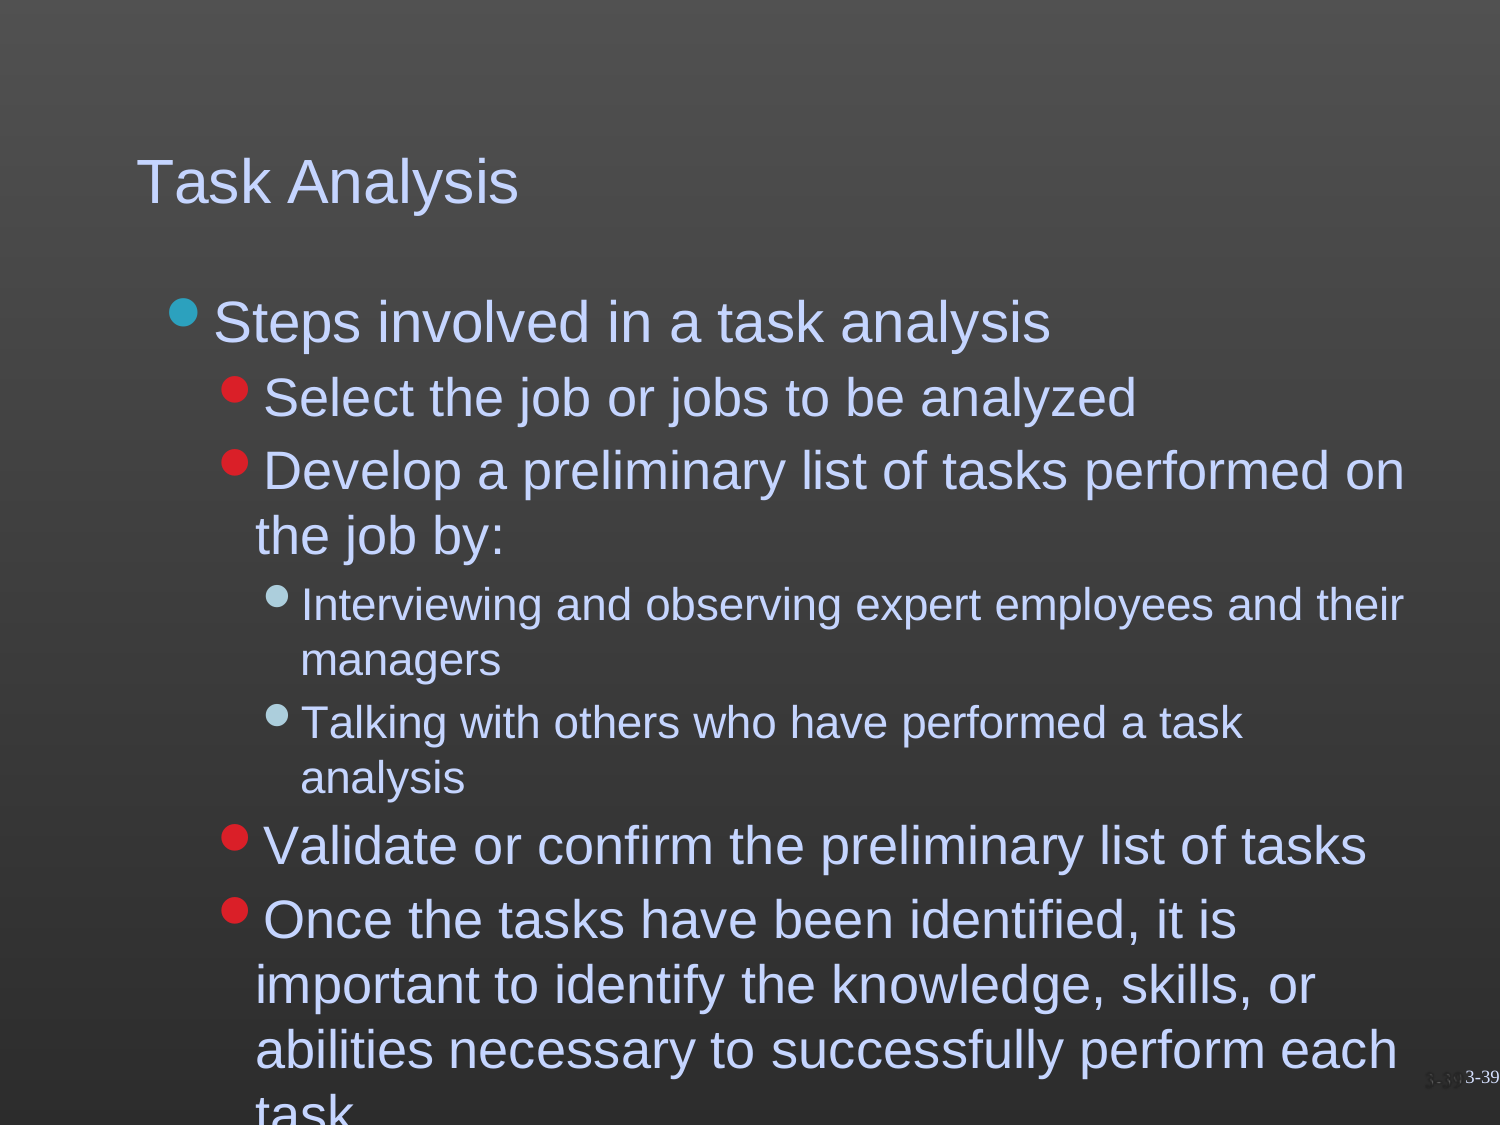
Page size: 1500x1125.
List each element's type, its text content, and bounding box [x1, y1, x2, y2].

text_box Steps involved in a task analysis Select the job or jobs to be analyzed Develop a preliminary list of tasks performed on the job by: Interviewing and observing expert employees and their managers Talking with others who have performed a task analysis Validate or confirm the preliminary list of tasks Once the tasks have been identified, it is important to identify the knowledge, skills, or abilities necessary to successfully perform each task [162, 284, 1473, 1125]
title Task Analysis [103, 74, 1397, 263]
slide_number 3-39 [1473, 749, 1500, 1125]
